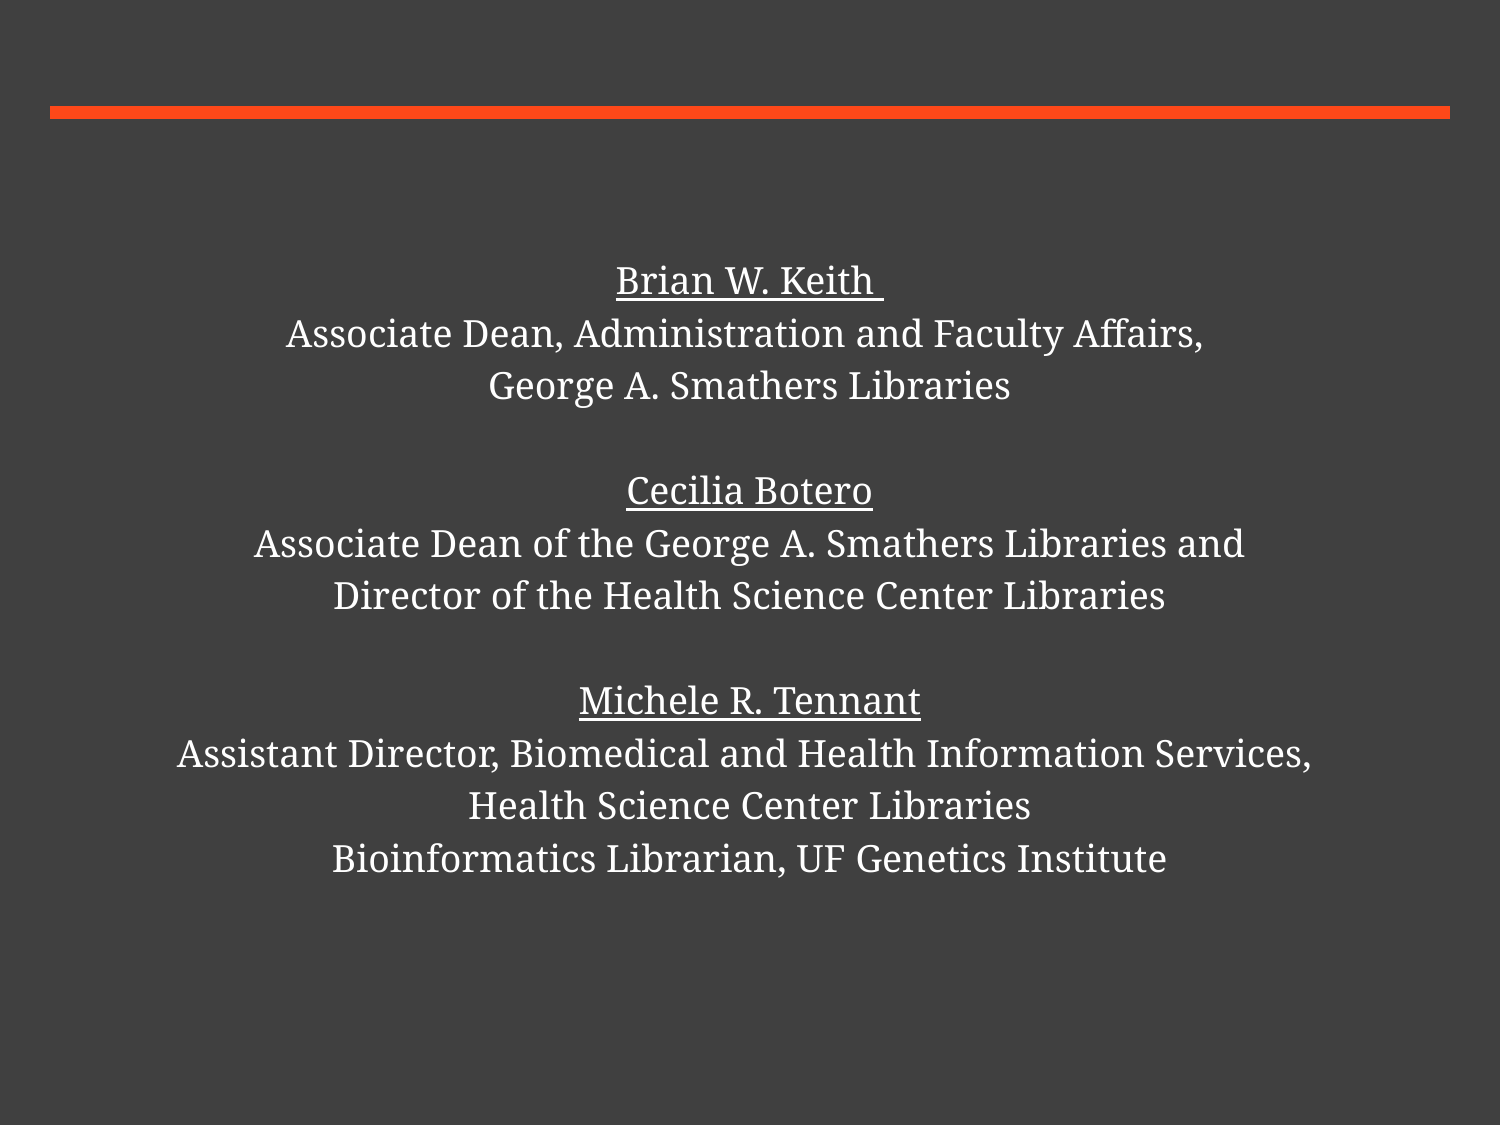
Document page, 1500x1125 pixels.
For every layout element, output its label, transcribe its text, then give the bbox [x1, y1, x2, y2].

subtitle Brian W. Keith Associate Dean, Administration and Faculty Affairs, George A. Smathers Libraries Cecilia Botero Associate Dean of the George A. Smathers Libraries and Director of the Health Science Center Libraries Michele R. Tennant Assistant Director, Biomedical and Health Information Services, Health Science Center Libraries Bioinformatics Librarian, UF Genetics Institute [62, 249, 1438, 888]
